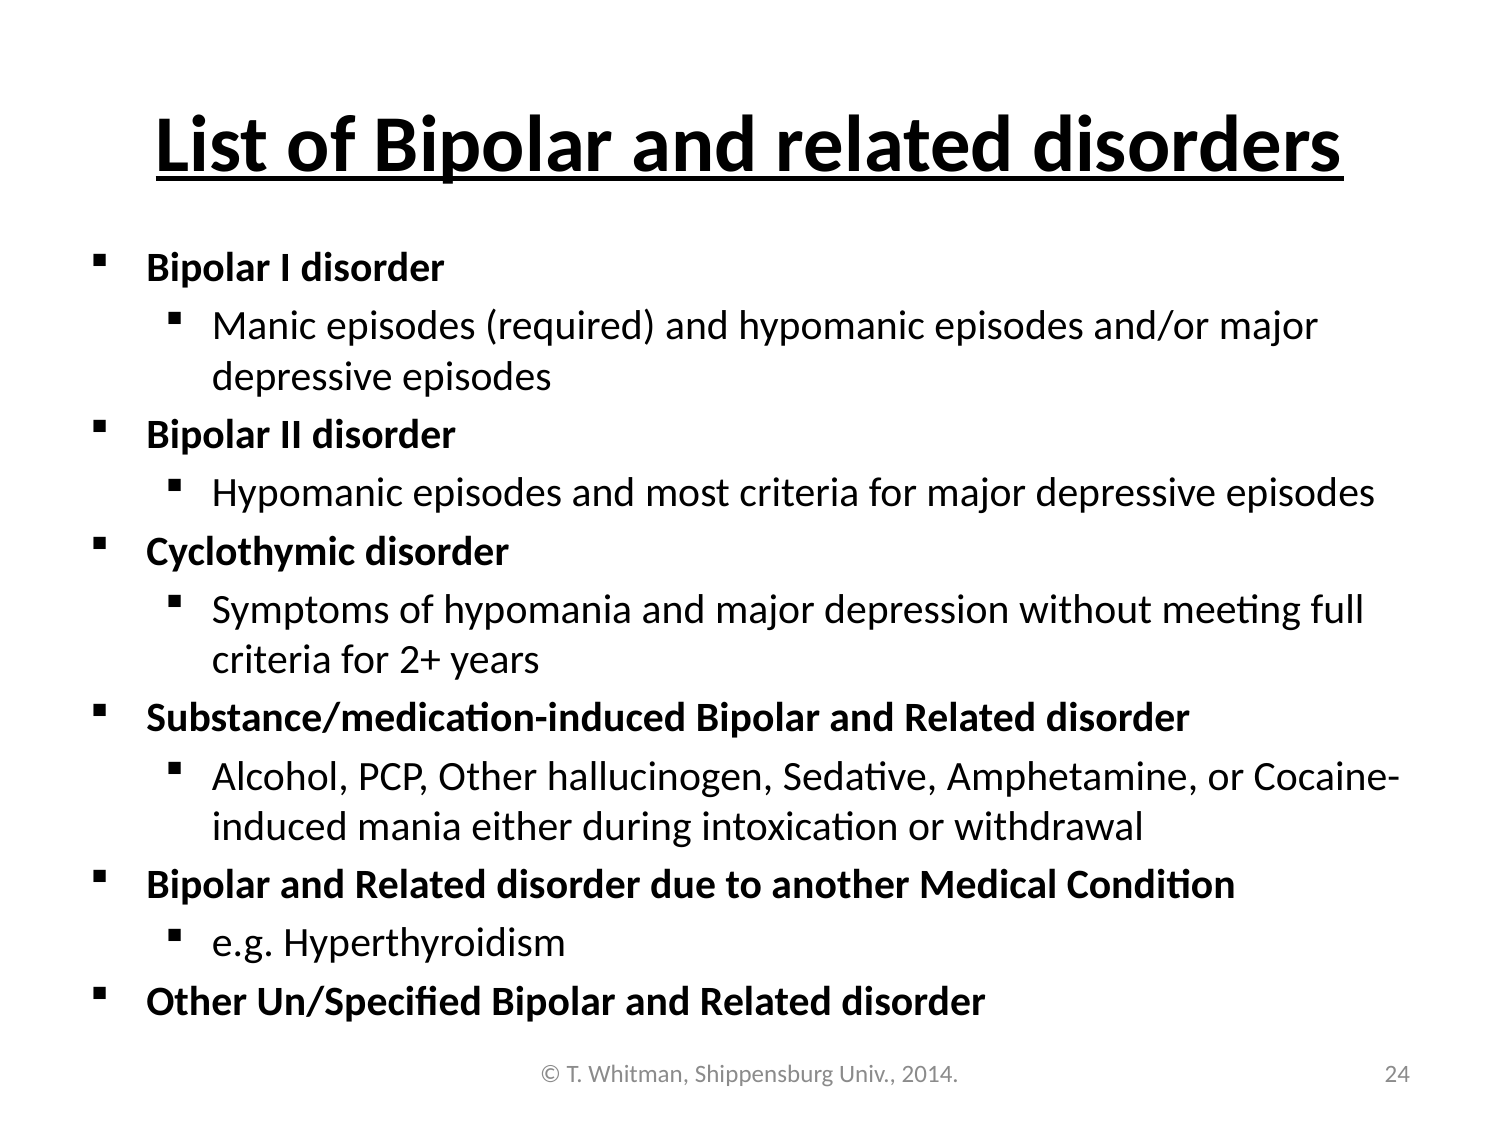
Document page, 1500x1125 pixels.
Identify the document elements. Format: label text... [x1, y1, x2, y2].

slide_number 24 [1074, 1042, 1425, 1103]
footer © T. Whitman, Shippensburg Univ., 2014. [512, 1042, 988, 1103]
title List of Bipolar and related disorders [75, 45, 1425, 232]
list Bipolar I disorder Manic episodes (required) and hypomanic episodes and/or major depressive episodes Bipolar II disorder Hypomanic episodes and most criteria for major depressive episodes Cyclothymic disorder Symptoms of hypomania and major depression without meeting full criteria for 2+ years Substance/medication-induced Bipolar and Related disorder Alcohol, PCP, Other hallucinogen, Sedative, Amphetamine, or Cocaine-induced mania either during intoxication or withdrawal Bipolar and Related disorder due to another Medical Condition e.g. Hyperthyroidism Other Un/Specified Bipolar and Related disorder [75, 232, 1425, 1043]
